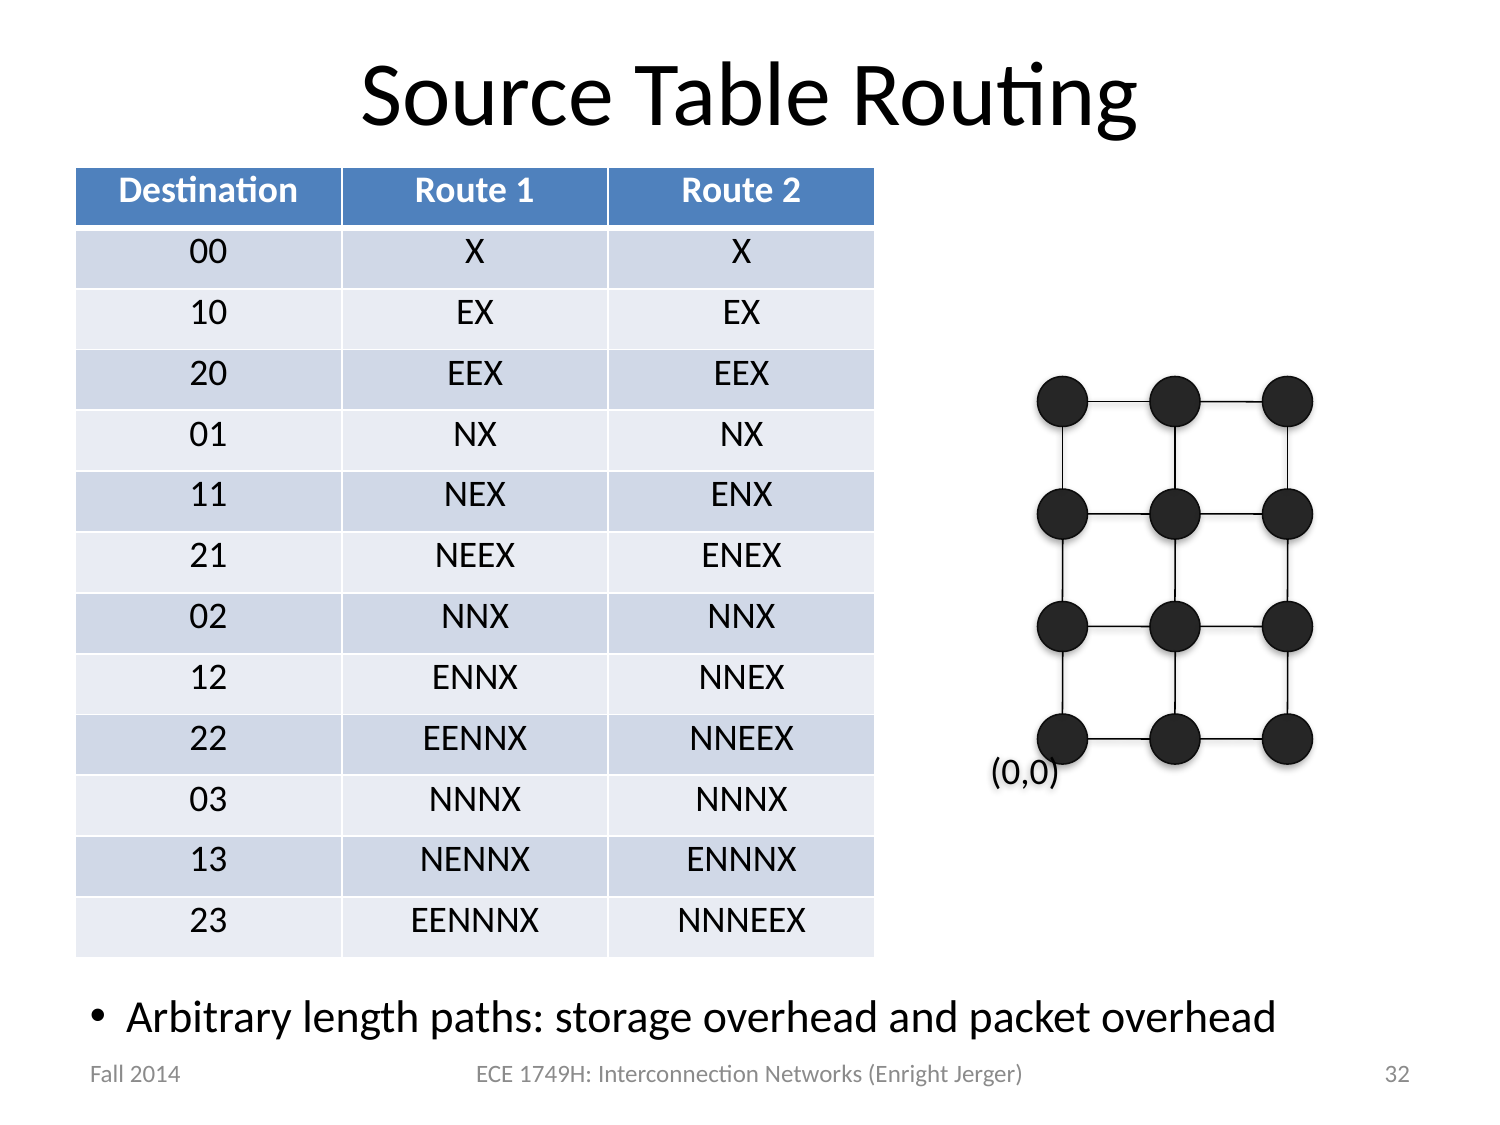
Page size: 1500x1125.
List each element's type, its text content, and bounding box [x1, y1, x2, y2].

table_header Route 1 [343, 168, 607, 225]
text_box Arbitrary length paths: storage overhead and packet overhead [74, 979, 1466, 1050]
table_cell ENNX [343, 655, 607, 714]
text_box [1149, 713, 1201, 765]
table_cell 22 [76, 715, 341, 774]
text_box [1261, 713, 1314, 765]
table_cell NX [343, 411, 607, 470]
table_cell EX [343, 290, 607, 349]
title Source Table Routing [75, 10, 1425, 168]
text_box [1261, 488, 1314, 540]
table_cell NNNX [343, 776, 607, 835]
text_box [1261, 375, 1314, 428]
table_cell 12 [76, 655, 341, 714]
table_cell 23 [76, 898, 341, 957]
table_cell EEX [609, 350, 874, 409]
text_box [1261, 601, 1314, 653]
table_cell NENNX [343, 837, 607, 896]
table_cell 21 [76, 533, 341, 592]
table_cell 03 [76, 776, 341, 835]
table_header Destination [76, 168, 341, 225]
table_cell ENX [609, 472, 874, 531]
text_box [1149, 488, 1201, 540]
table_cell 01 [76, 411, 341, 470]
table_cell NNX [609, 594, 874, 653]
table_cell NNNEEX [609, 898, 874, 957]
footer ECE 1749H: Interconnection Networks (Enright Jerger) [425, 1050, 1074, 1103]
table_header Route 2 [609, 168, 874, 225]
table_cell 11 [76, 472, 341, 531]
table_cell NNEX [609, 655, 874, 714]
table_cell NNEEX [609, 715, 874, 774]
table_cell ENNNX [609, 837, 874, 896]
slide_number Fall 2014 [75, 1050, 425, 1103]
text_box (0,0) [974, 738, 1076, 801]
text_box [1036, 488, 1089, 540]
text_box [1036, 375, 1089, 428]
table_cell X [609, 231, 874, 288]
table_cell NX [609, 411, 874, 470]
text_box [1036, 601, 1089, 653]
table_cell 20 [76, 350, 341, 409]
table_cell 13 [76, 837, 341, 896]
text_box [1149, 375, 1201, 428]
table_cell NNX [343, 594, 607, 653]
table_cell EEX [343, 350, 607, 409]
text_box [1149, 601, 1201, 653]
table_cell ENEX [609, 533, 874, 592]
table_cell 00 [76, 231, 341, 288]
table_cell 02 [76, 594, 341, 653]
table_cell 10 [76, 290, 341, 349]
table_cell NEEX [343, 533, 607, 592]
table_cell EENNNX [343, 898, 607, 957]
table_cell EENNX [343, 715, 607, 774]
table_cell NNNX [609, 776, 874, 835]
slide_number 32 [1074, 1050, 1425, 1103]
table_cell NEX [343, 472, 607, 531]
table_cell EX [609, 290, 874, 349]
table_cell X [343, 231, 607, 288]
text_box [1036, 713, 1089, 759]
